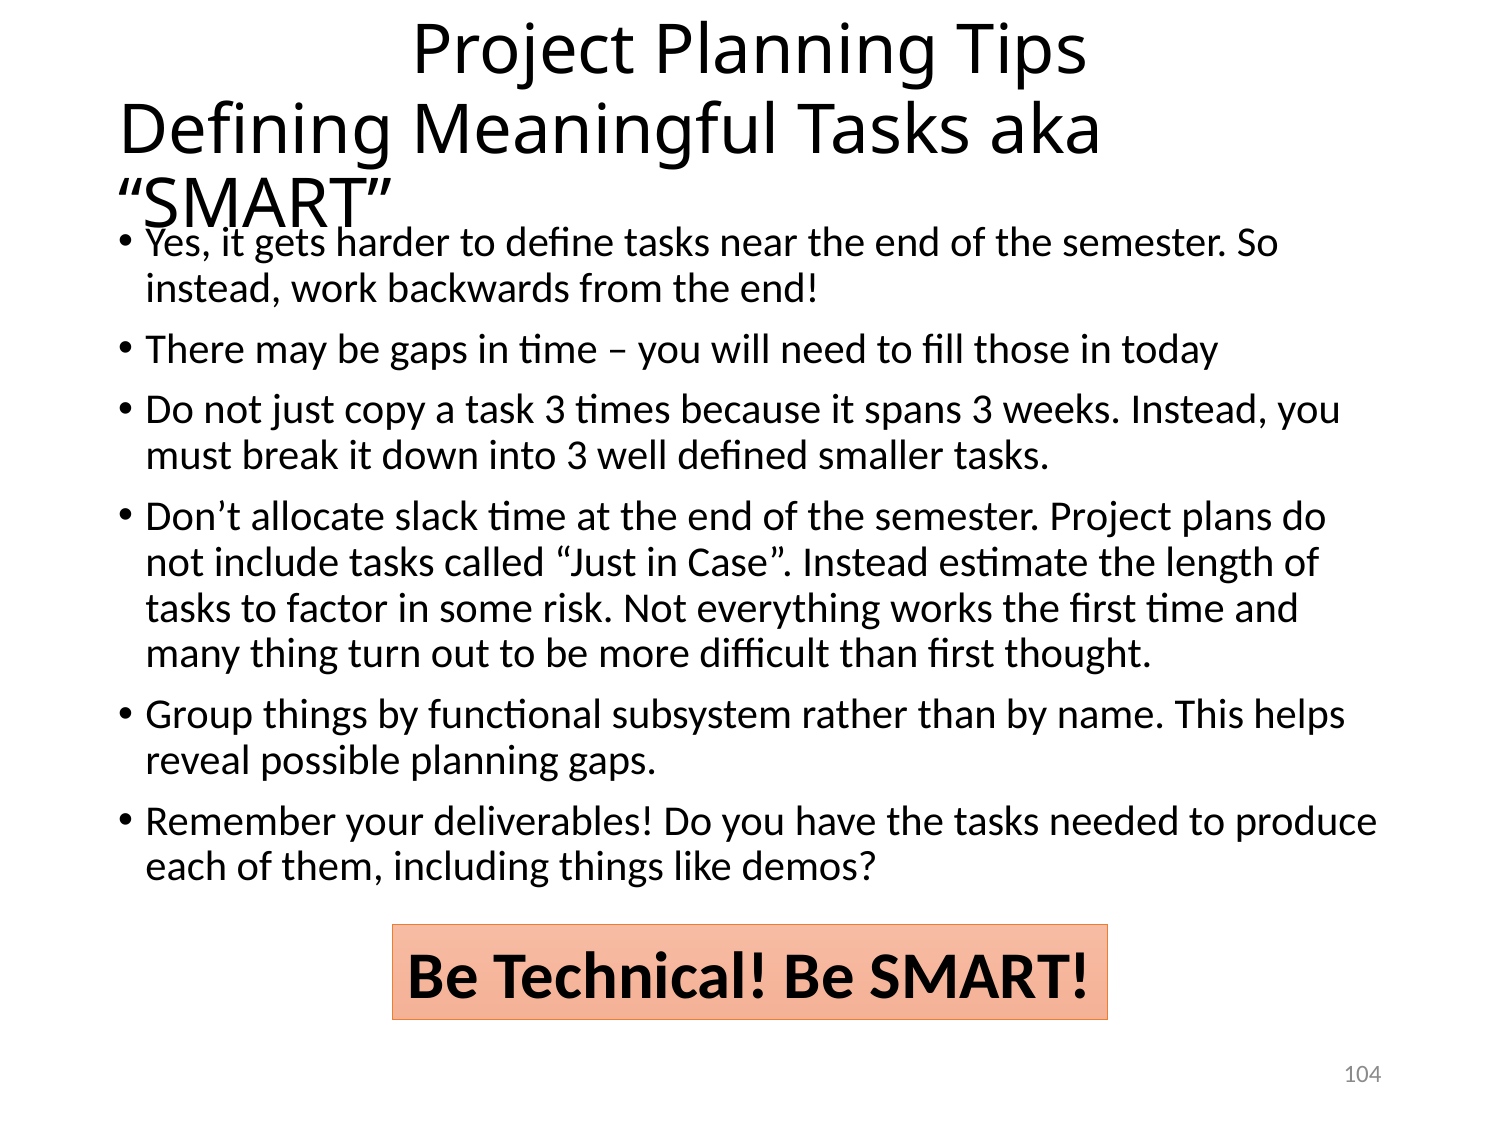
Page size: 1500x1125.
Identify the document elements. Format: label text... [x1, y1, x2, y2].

list Yes, it gets harder to define tasks near the end of the semester. So instead, work backwards from the end! There may be gaps in time – you will need to fill those in today Do not just copy a task 3 times because it spans 3 weeks. Instead, you must break it down into 3 well defined smaller tasks. Don’t allocate slack time at the end of the semester. Project plans do not include tasks called “Just in Case”. Instead estimate the length of tasks to factor in some risk. Not everything works the first time and many thing turn out to be more difficult than first thought. Group things by functional subsystem rather than by name. This helps reveal possible planning gaps. Remember your deliverables! Do you have the tasks needed to produce each of them, including things like demos? [103, 212, 1397, 904]
slide_number 104 [1059, 1042, 1397, 1103]
text_box Project Planning Tips [103, 0, 1397, 128]
title Defining Meaningful Tasks aka “SMART” [103, 128, 1397, 212]
text_box Be Technical! Be SMART! [392, 924, 1108, 1020]
